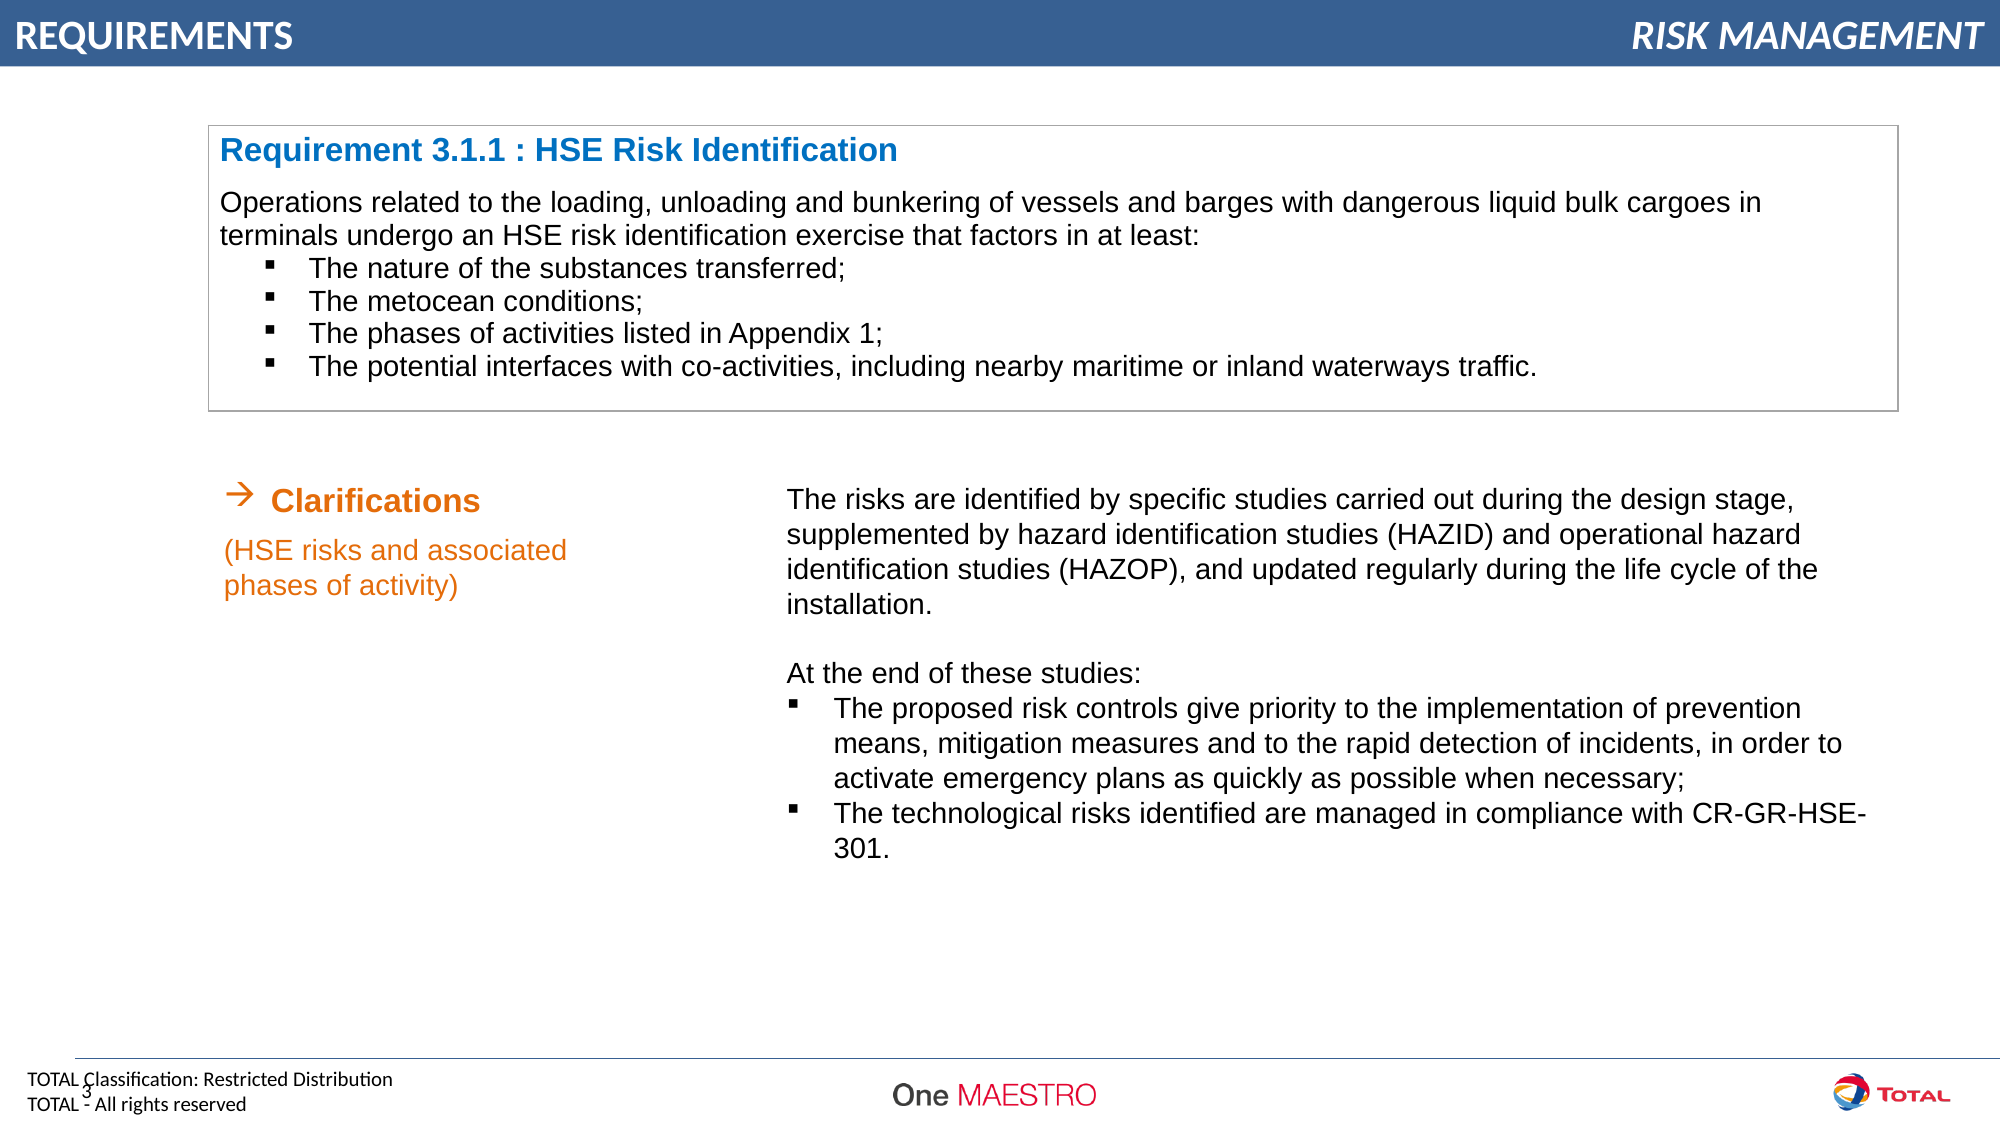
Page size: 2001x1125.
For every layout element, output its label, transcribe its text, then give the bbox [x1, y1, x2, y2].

text_box The risks are identified by specific studies carried out during the design stage, supplemented by hazard identification studies (HAZID) and operational hazard identification studies (HAZOP), and updated regularly during the life cycle of the installation. At the end of these studies: The proposed risk controls give priority to the implementation of prevention means, mitigation measures and to the rapid detection of incidents, in order to activate emergency plans as quickly as possible when necessary; The technological risks identified are managed in compliance with CR-GR-HSE-301. [771, 472, 1888, 873]
picture [1826, 1065, 1957, 1118]
list REQUIREMENTS [0, 0, 1036, 67]
table_header Requirement 3.1.1 : HSE Risk Identification [209, 126, 1897, 186]
table_cell Operations related to the loading, unloading and bunkering of vessels and barges with dangerous liquid bulk cargoes in terminals undergo an HSE risk identification exercise that factors in at least: The nature of the substances transferred; The metocean conditions; The phases of activities listed in Appendix 1; The potential interfaces with co-activities, including nearby maritime or inland waterways traffic. [209, 186, 1897, 410]
text_box RISK MANAGEMENT [1236, 0, 1999, 67]
picture [893, 1083, 1096, 1106]
text_box Clarifications (HSE risks and associated phases of activity) [209, 471, 592, 657]
